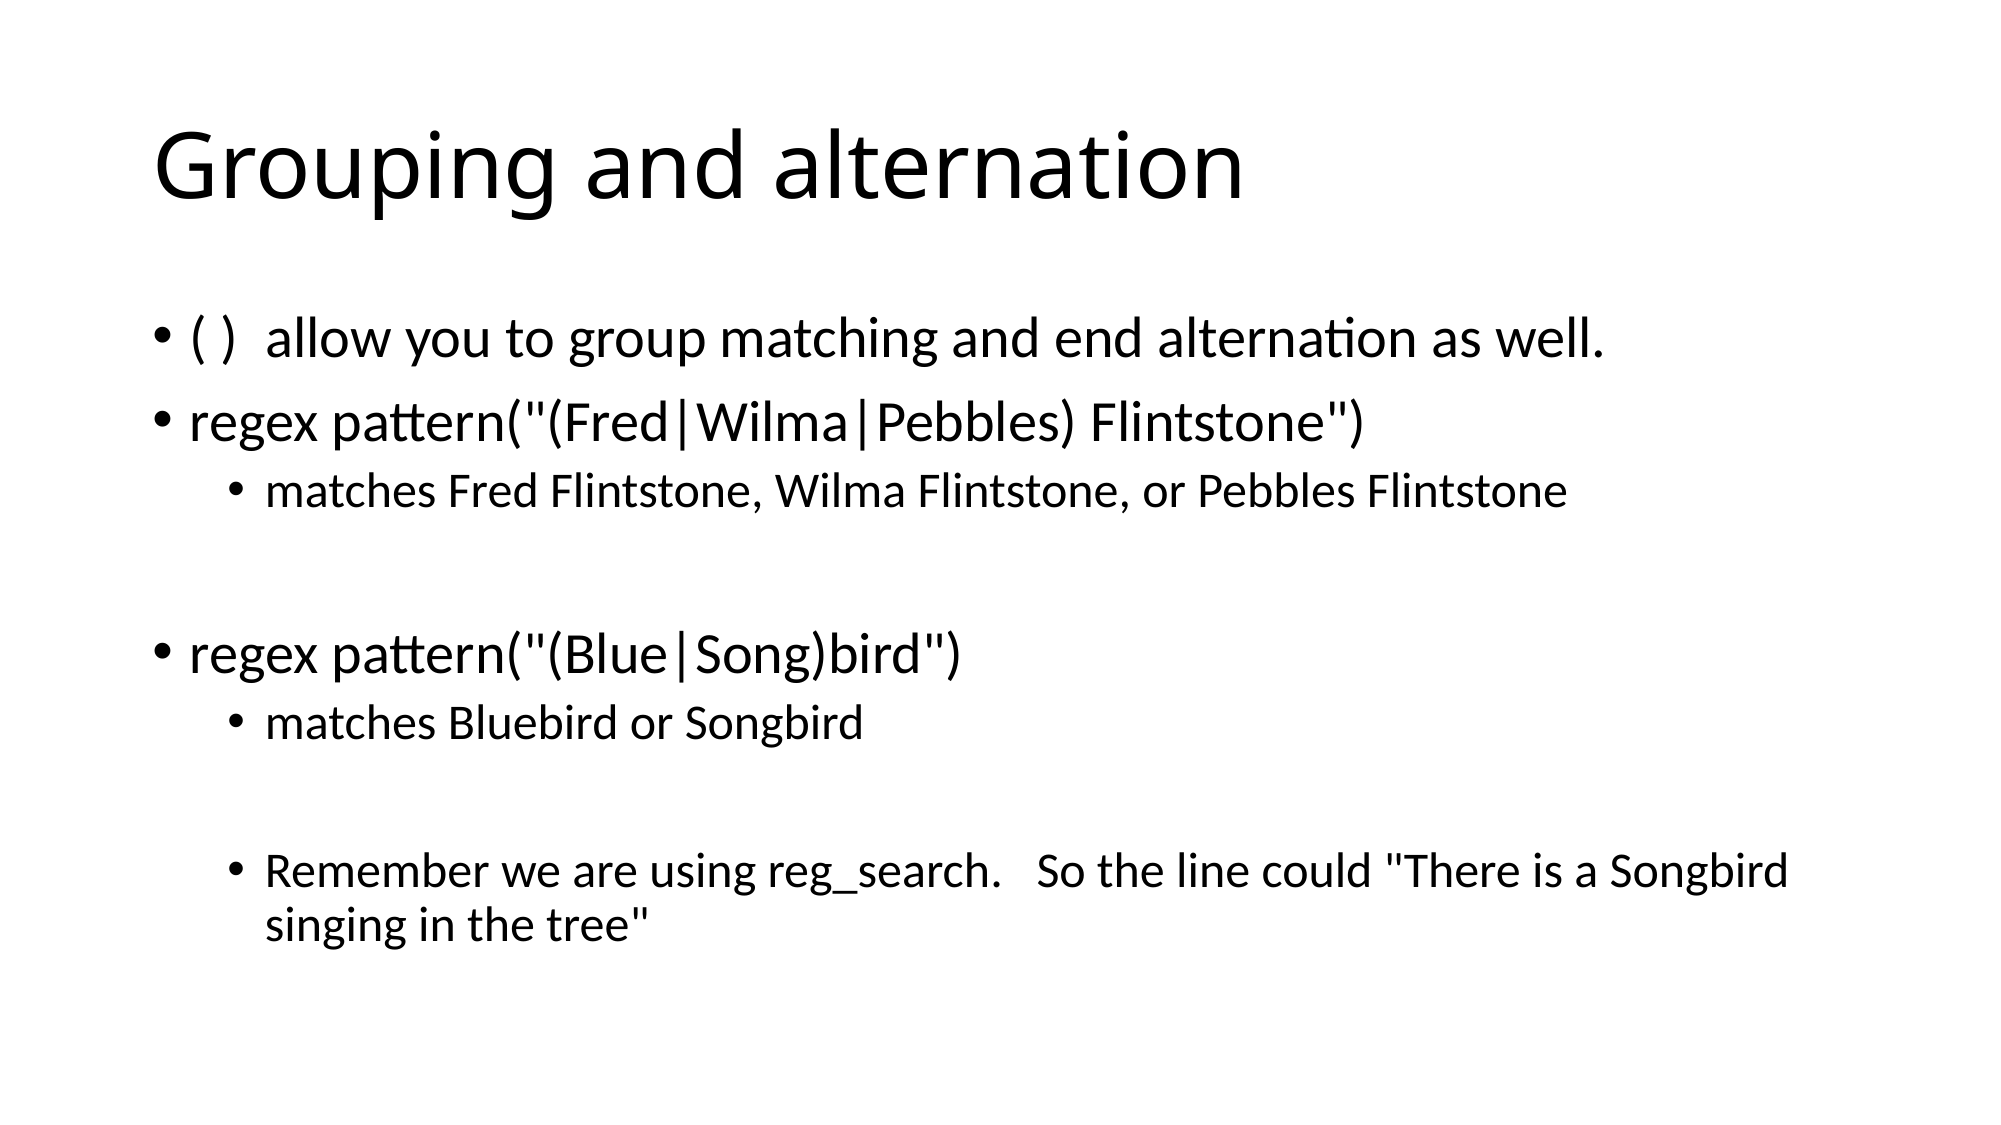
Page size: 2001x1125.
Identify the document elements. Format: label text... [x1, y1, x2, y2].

list ( ) allow you to group matching and end alternation as well. regex pattern("(Fred|Wilma|Pebbles) Flintstone") matches Fred Flintstone, Wilma Flintstone, or Pebbles Flintstone regex pattern("(Blue|Song)bird") matches Bluebird or Songbird Remember we are using reg_search. So the line could "There is a Songbird singing in the tree" [137, 299, 1863, 1014]
title Grouping and alternation [137, 59, 1863, 278]
